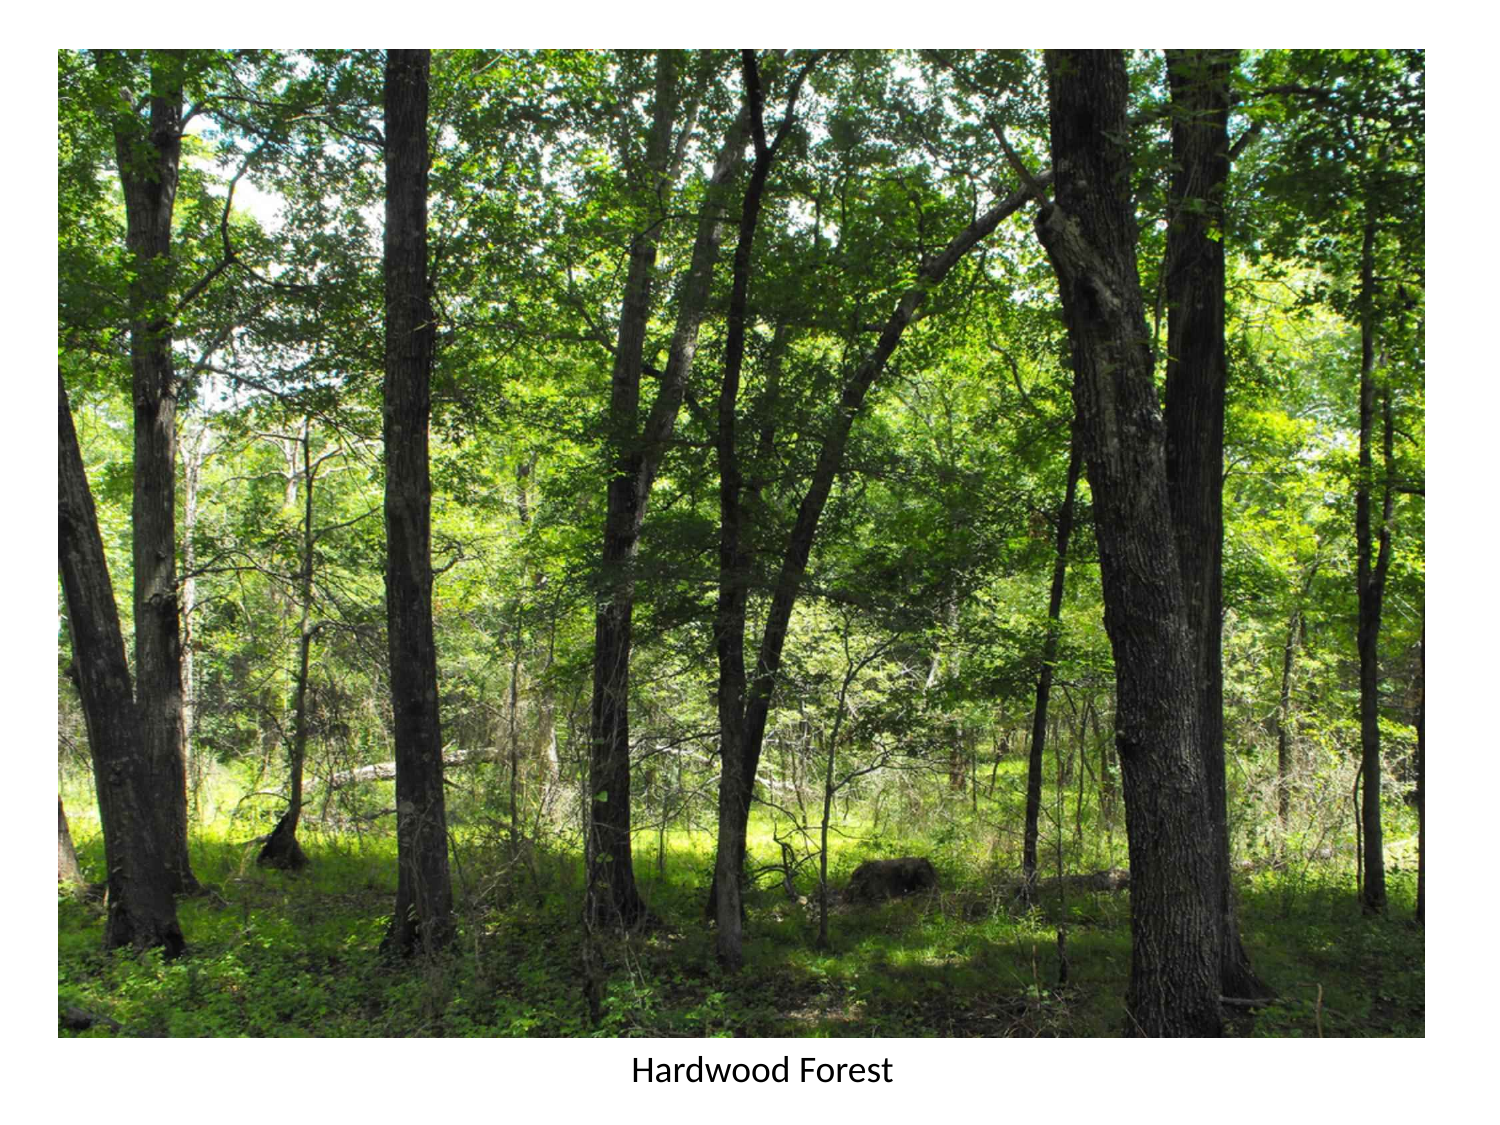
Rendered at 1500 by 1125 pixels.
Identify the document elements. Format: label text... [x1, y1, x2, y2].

text_box Hardwood Forest [387, 1046, 1138, 1098]
picture [58, 49, 1426, 1038]
